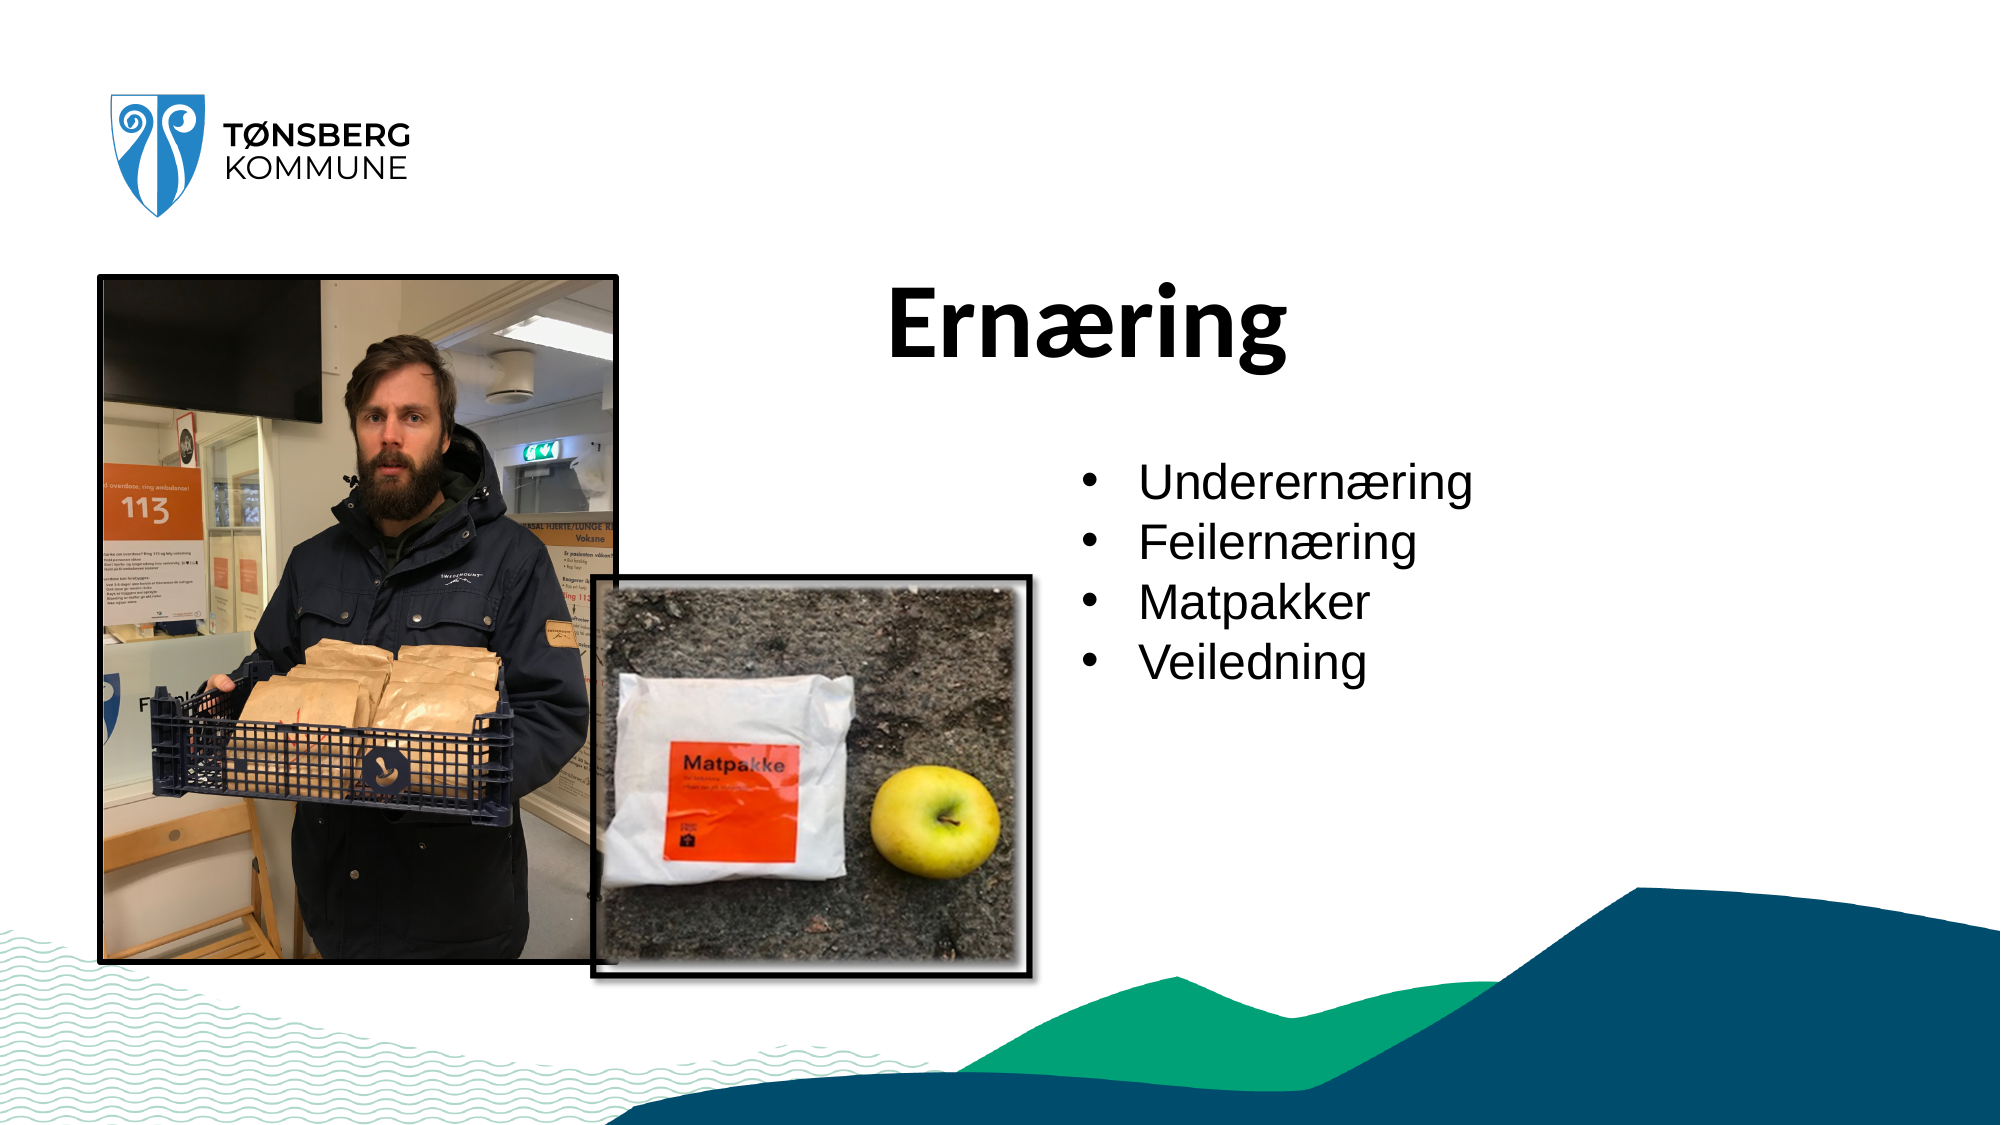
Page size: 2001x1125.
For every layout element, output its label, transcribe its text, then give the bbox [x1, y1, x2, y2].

title Ernæring [871, 258, 1897, 390]
picture [0, 280, 2000, 1125]
picture [91, 59, 432, 235]
text_box [1206, 423, 1593, 847]
subtitle Underernæring Feilernæring Matpakker Veiledning [1067, 442, 1619, 863]
